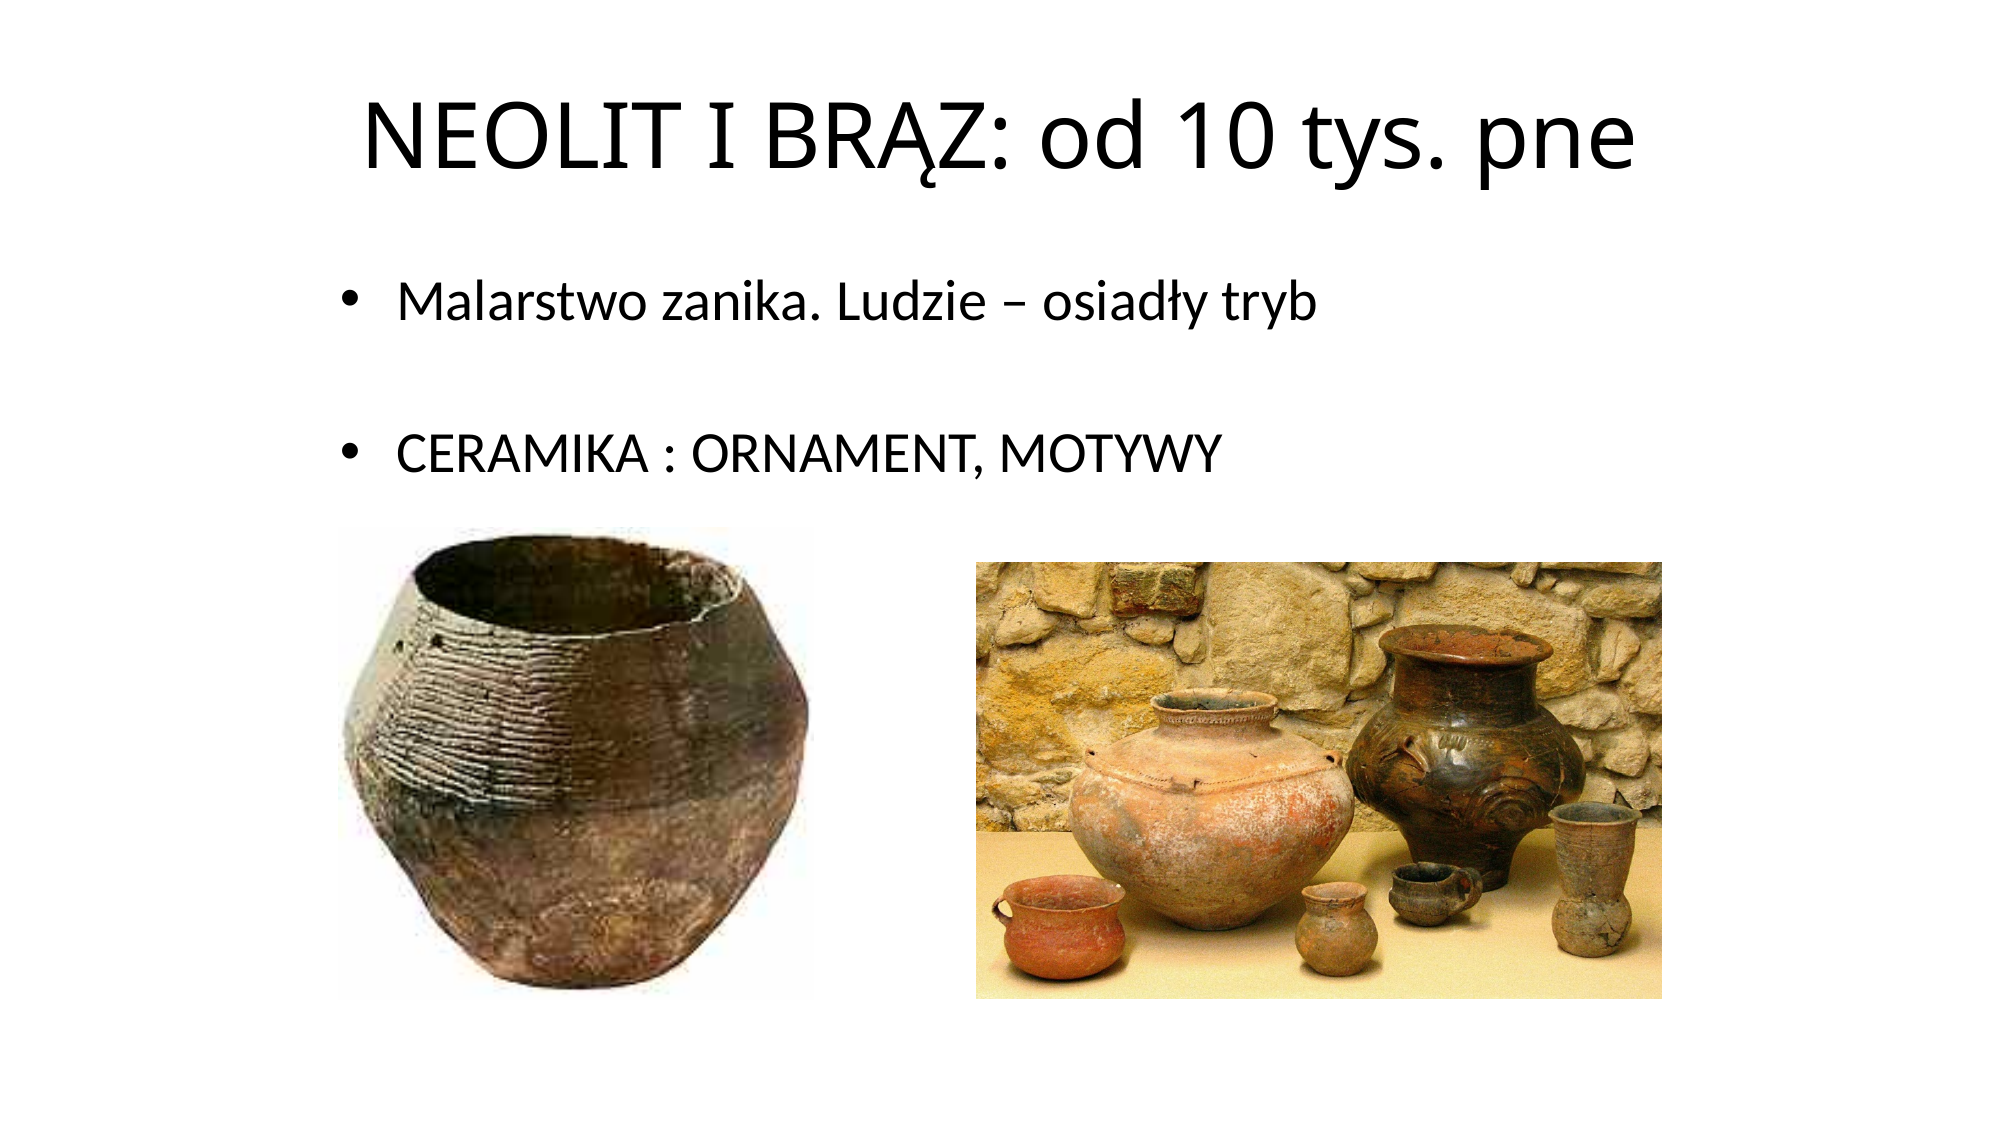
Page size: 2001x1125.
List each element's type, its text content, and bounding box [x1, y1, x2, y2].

title NEOLIT I BRĄZ: od 10 tys. pne [324, 45, 1675, 233]
picture [976, 562, 1662, 999]
list Malarstwo zanika. Ludzie – osiadły tryb CERAMIKA : ORNAMENT, MOTYWY [324, 262, 1675, 1005]
picture [338, 527, 814, 1000]
